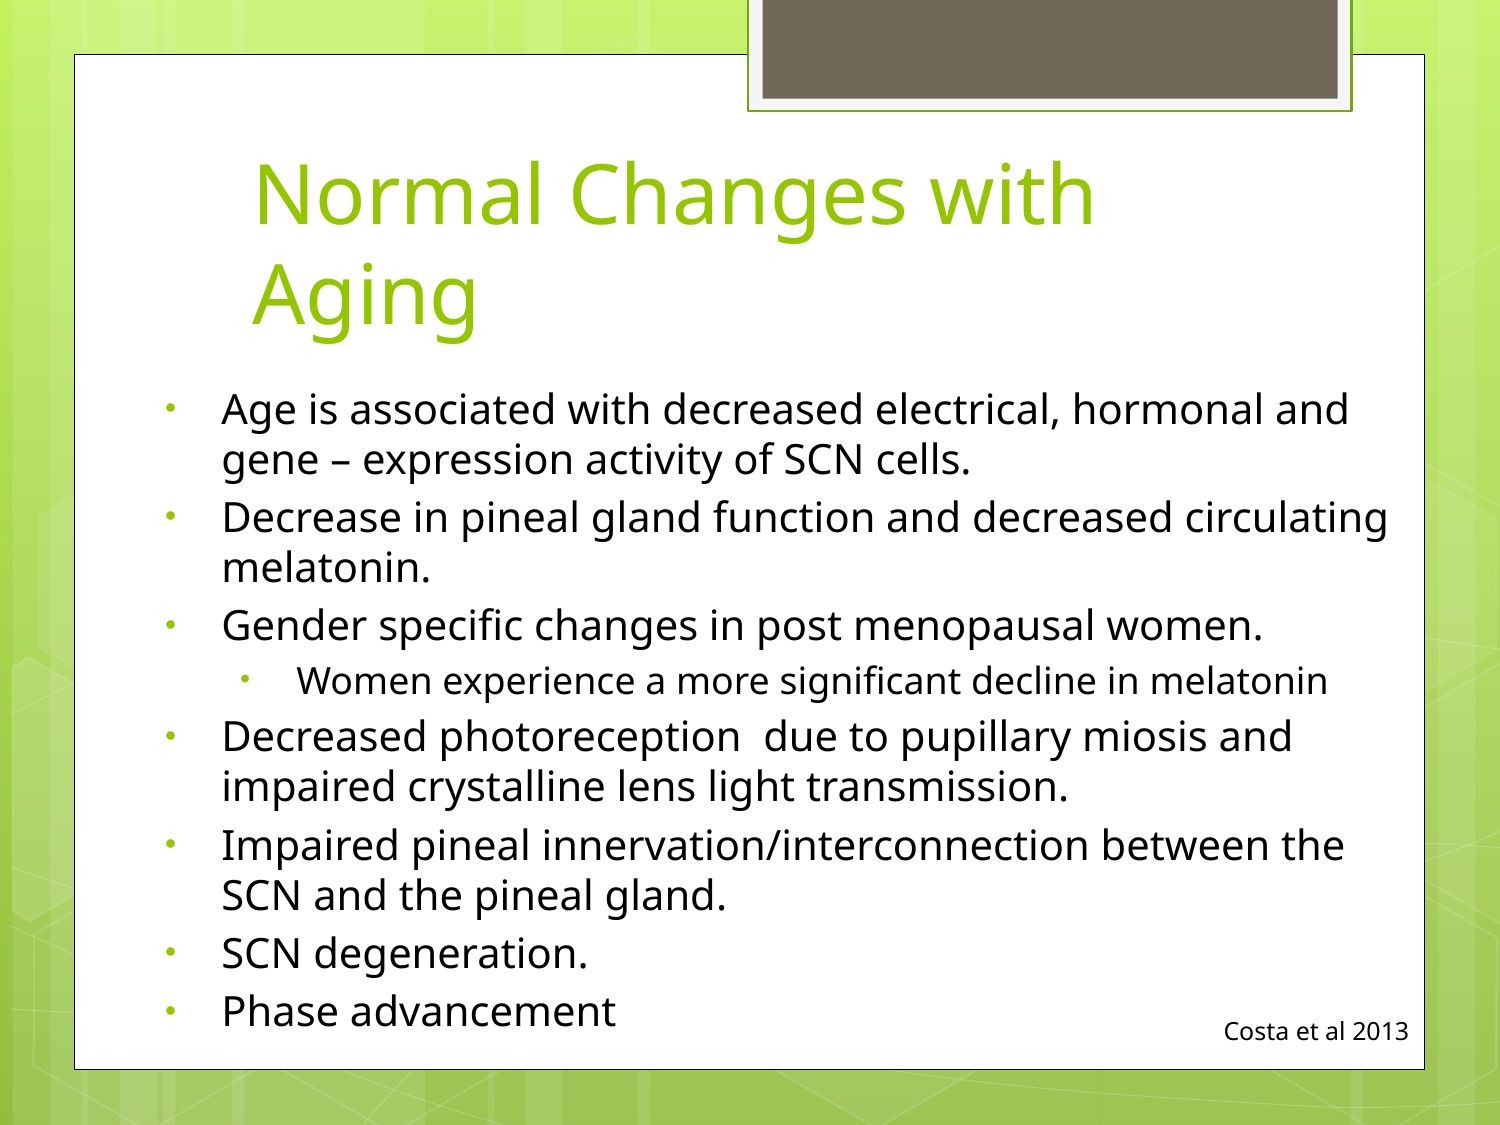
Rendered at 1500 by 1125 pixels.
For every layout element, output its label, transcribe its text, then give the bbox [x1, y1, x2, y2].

title Normal Changes with Aging [237, 125, 1327, 349]
list Age is associated with decreased electrical, hormonal and gene – expression activity of SCN cells. Decrease in pineal gland function and decreased circulating melatonin. Gender specific changes in post menopausal women. Women experience a more significant decline in melatonin Decreased photoreception due to pupillary miosis and impaired crystalline lens light transmission. Impaired pineal innervation/interconnection between the SCN and the pineal gland. SCN degeneration. Phase advancement [150, 375, 1419, 1063]
footer Costa et al 2013 [600, 999, 1425, 1060]
